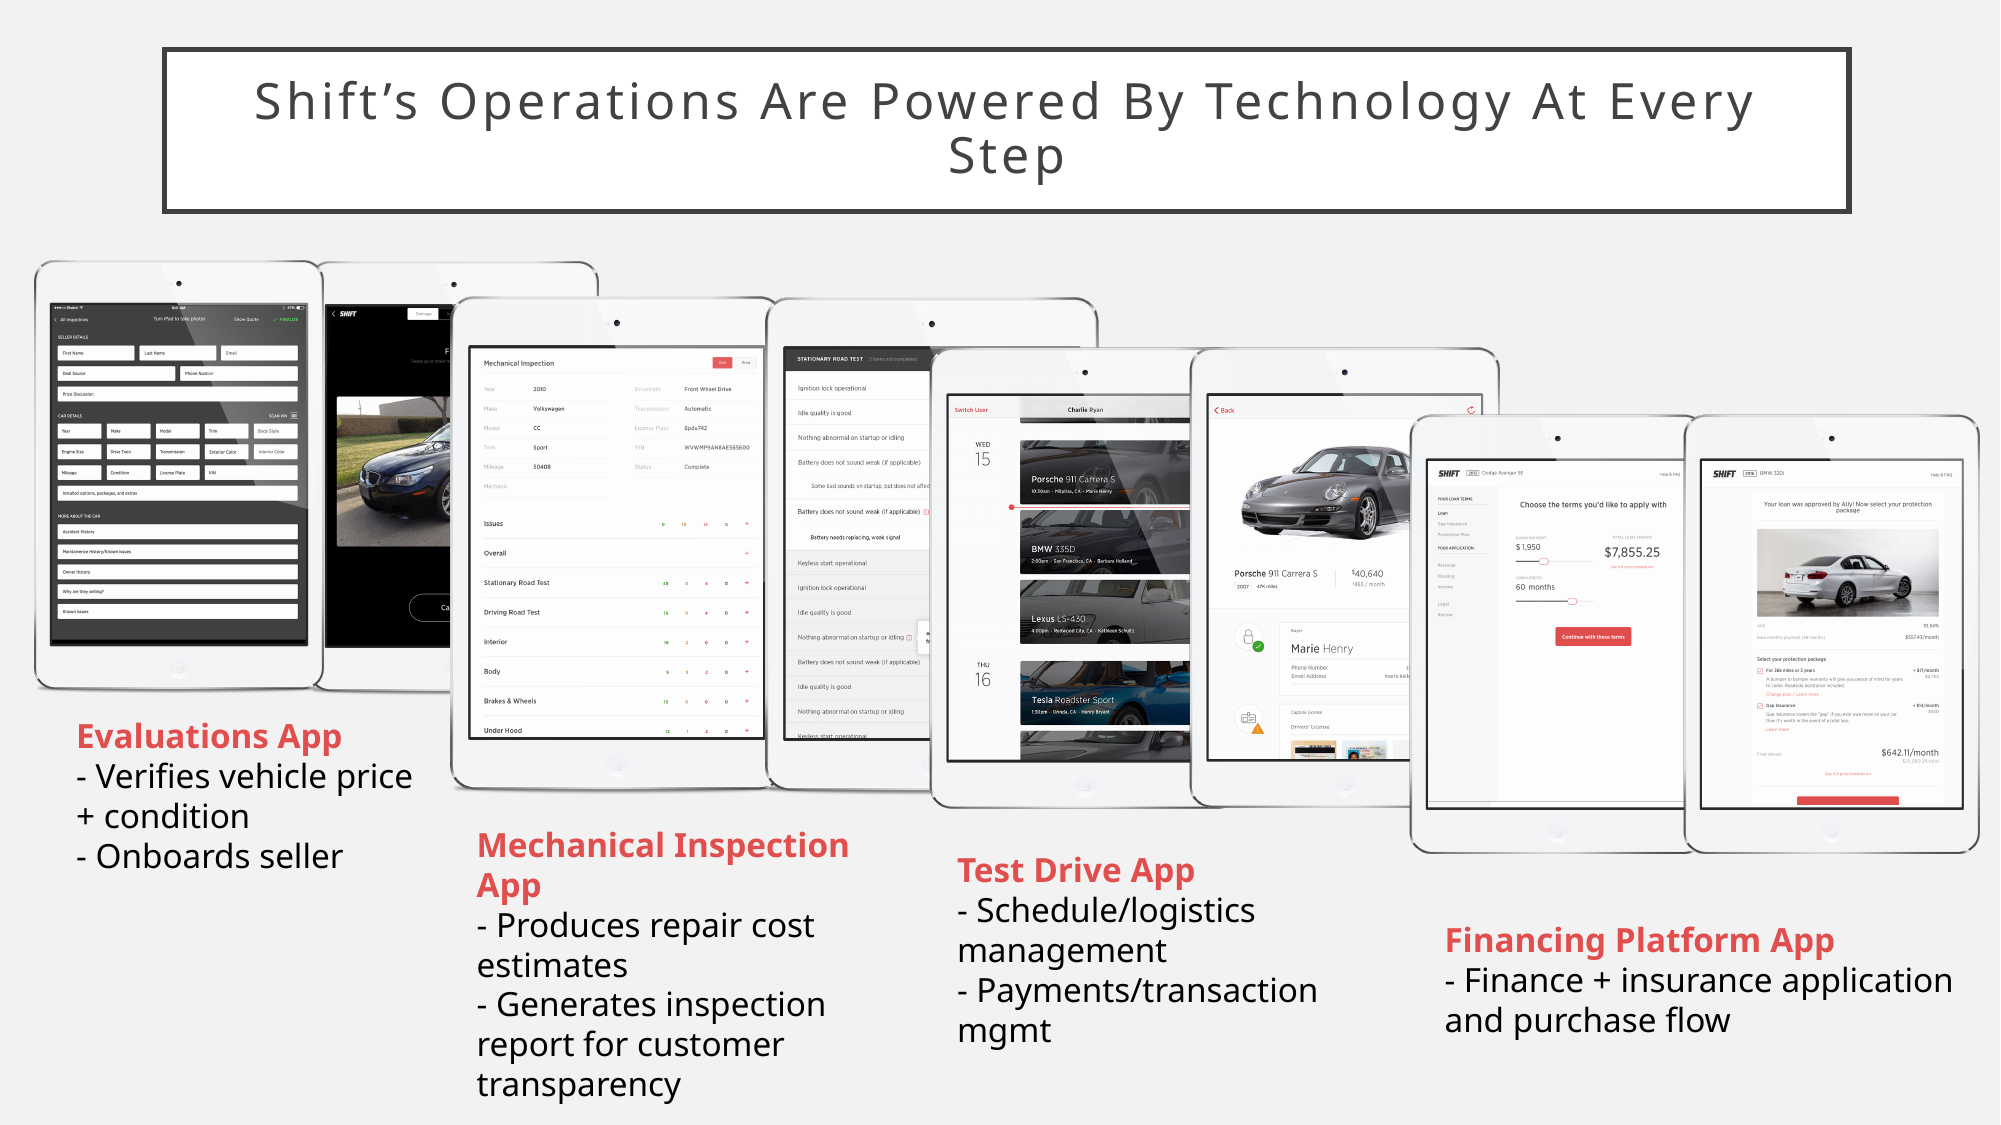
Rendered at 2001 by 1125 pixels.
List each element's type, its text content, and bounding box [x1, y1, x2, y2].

text_box Financing Platform App - Finance + insurance application and purchase flow [1424, 898, 1987, 1106]
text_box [1393, 400, 1998, 875]
text_box Evaluations App - Verifies vehicle price + condition - Onboards seller [56, 695, 457, 902]
title Shift’s Operations Are Powered By Technology At Every Step [162, 47, 1852, 214]
text_box Test Drive App - Schedule/logistics management - Payments/transaction mgmt [937, 830, 1426, 1037]
picture [34, 260, 1519, 831]
text_box Mechanical Inspection App - Produces repair cost estimates - Generates inspection report for customer transparency [456, 803, 930, 1011]
